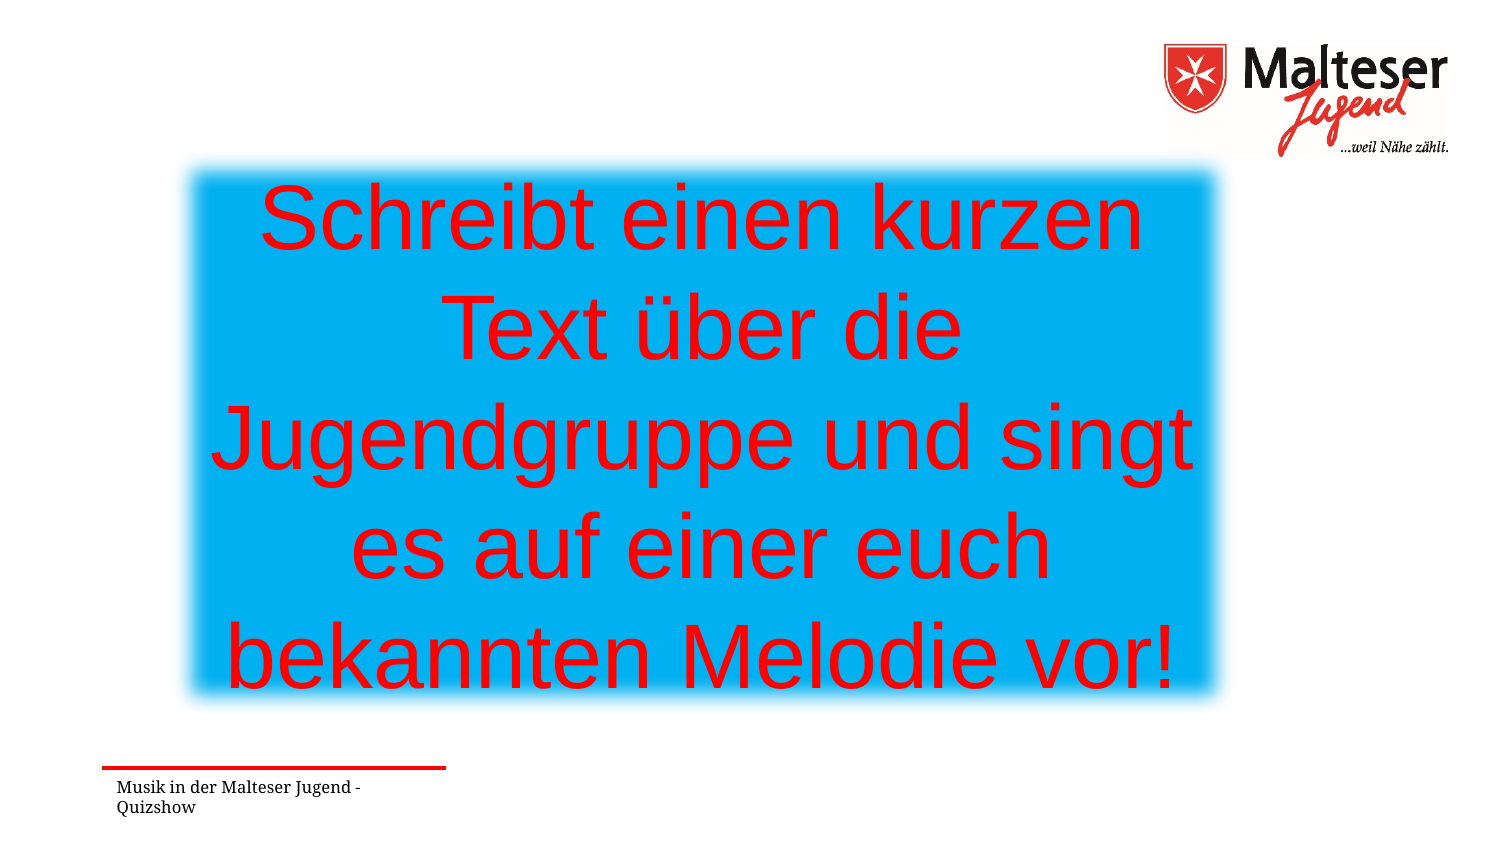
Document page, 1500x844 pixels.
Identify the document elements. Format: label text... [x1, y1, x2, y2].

picture [1163, 43, 1448, 157]
text_box Schreibt einen kurzen Text über die Jugendgruppe und singt es auf einer euch bekannten Melodie vor! [208, 186, 1199, 680]
